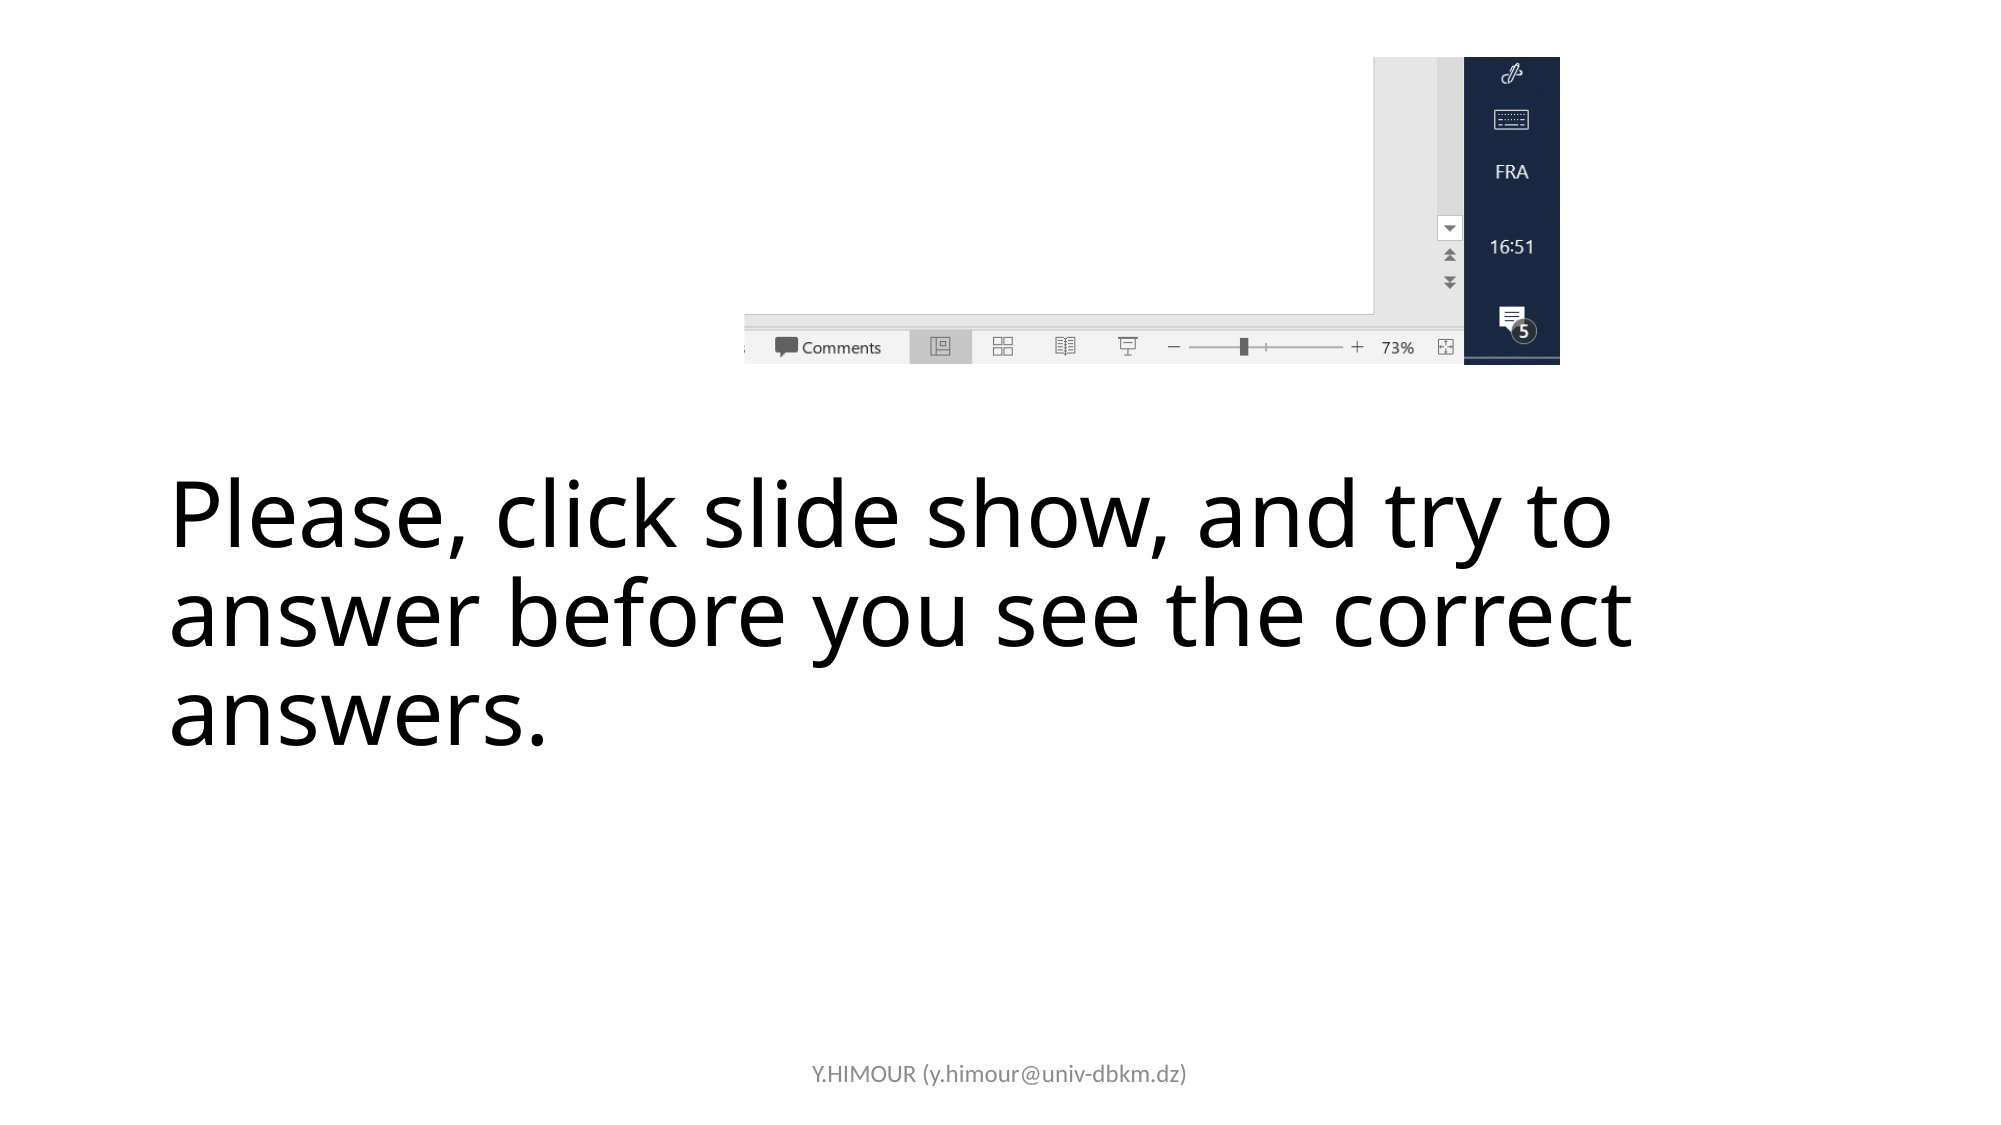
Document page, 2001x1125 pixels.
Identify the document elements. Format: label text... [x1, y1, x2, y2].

title Please, click slide show, and try to answer before you see the correct answers. [153, 508, 1879, 726]
footer Y.HIMOUR (y.himour@univ-dbkm.dz) [662, 1042, 1338, 1103]
picture [744, 57, 1560, 365]
